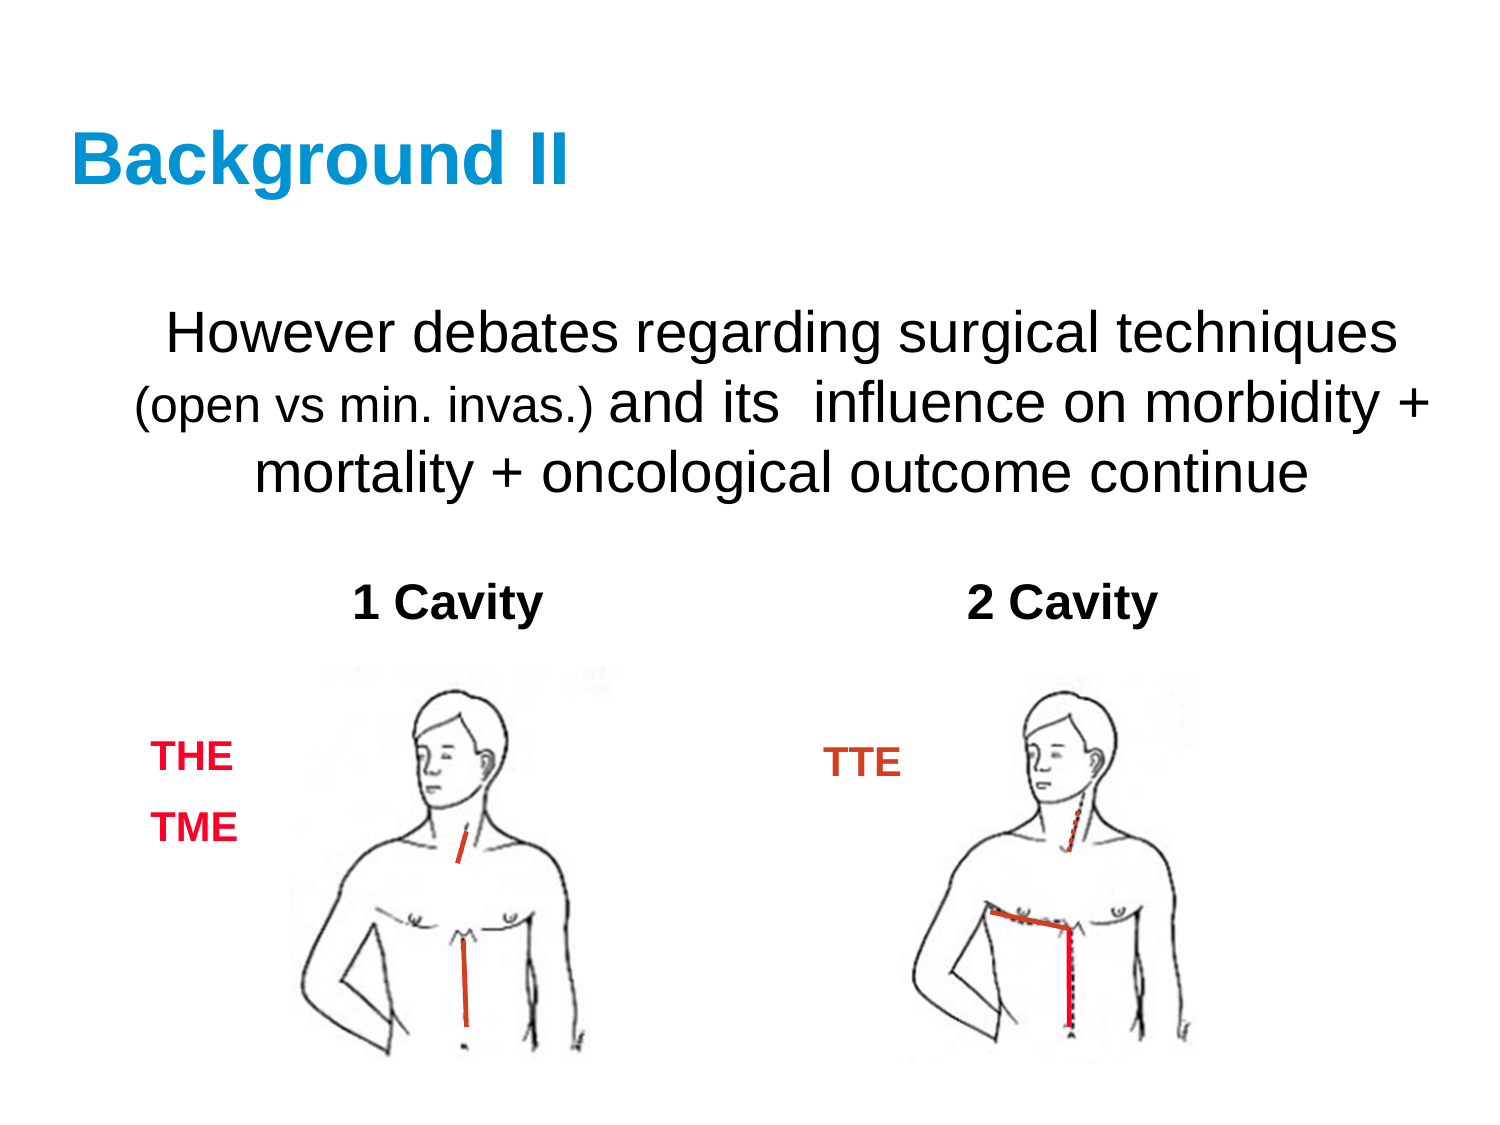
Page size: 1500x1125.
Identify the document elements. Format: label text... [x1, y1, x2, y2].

text_box TTE [808, 727, 895, 793]
text_box 1 Cavity [337, 562, 668, 638]
picture [900, 671, 1211, 1064]
text_box THE TME [135, 721, 279, 858]
picture [289, 667, 621, 1060]
text_box 2 Cavity [952, 562, 1306, 638]
list However debates regarding surgical techniques (open vs min. invas.) and its influence on morbidity + mortality + oncological outcome continue [95, 184, 1471, 1023]
title Background II [55, 101, 1441, 165]
